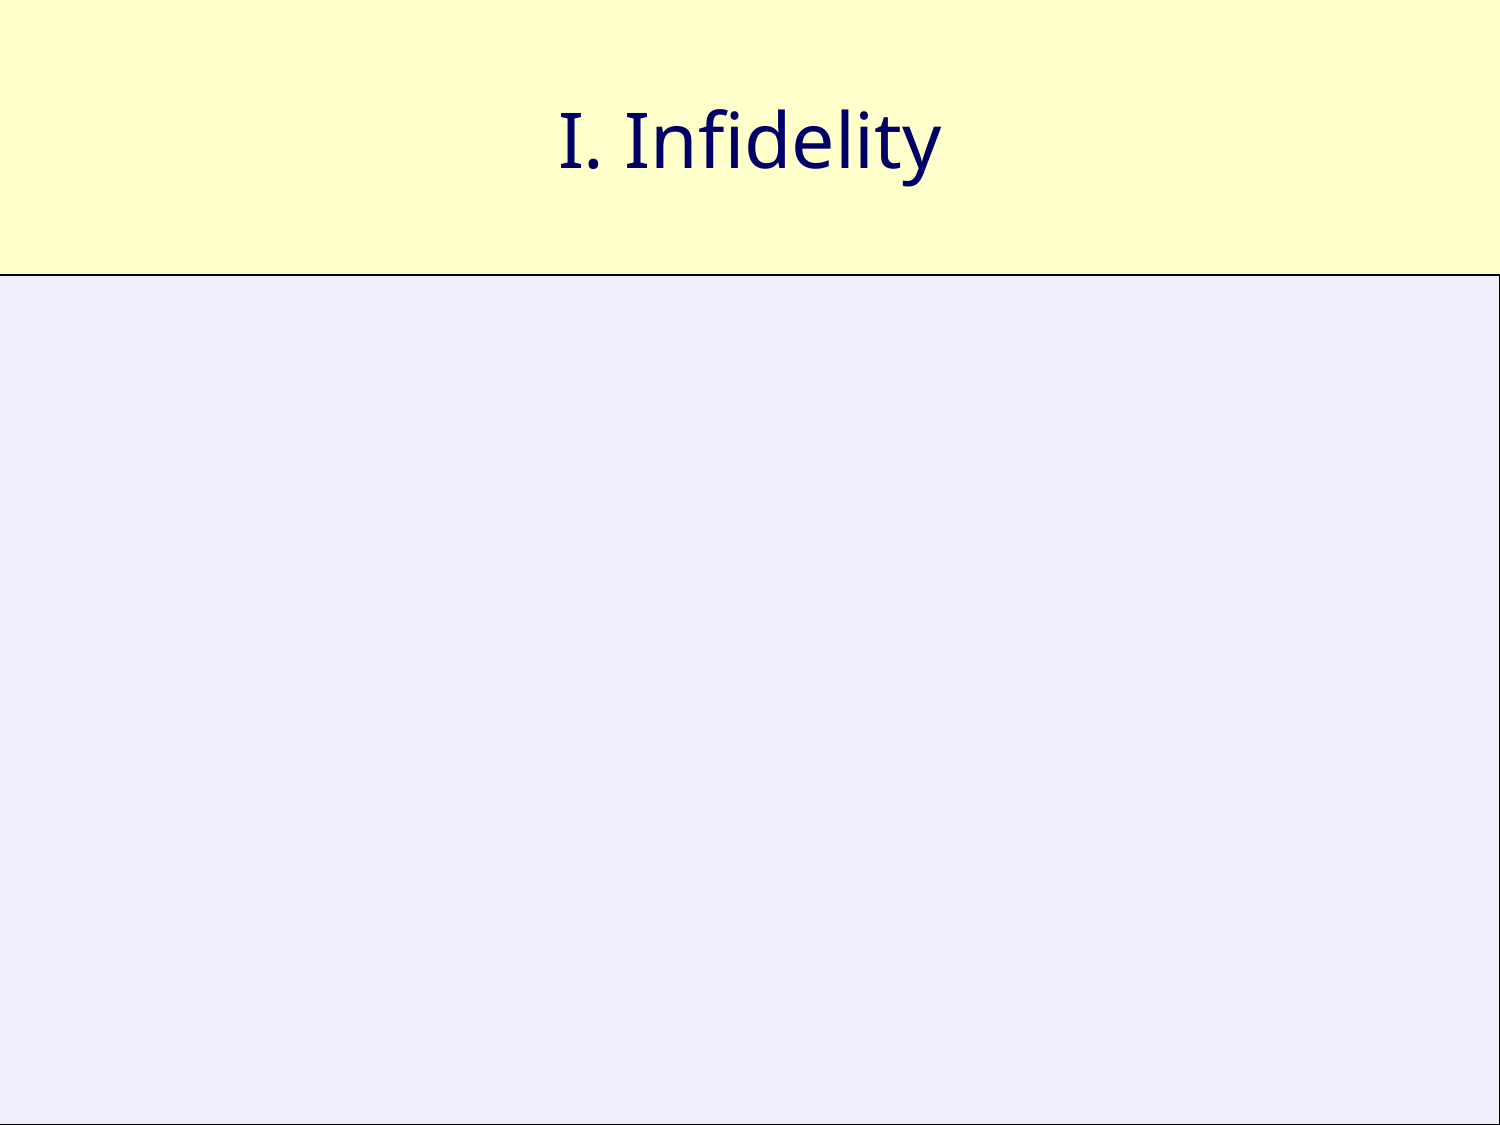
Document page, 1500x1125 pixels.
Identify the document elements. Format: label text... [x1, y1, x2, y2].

title I. Infidelity [0, 0, 1500, 275]
text_box [0, 275, 1500, 1125]
